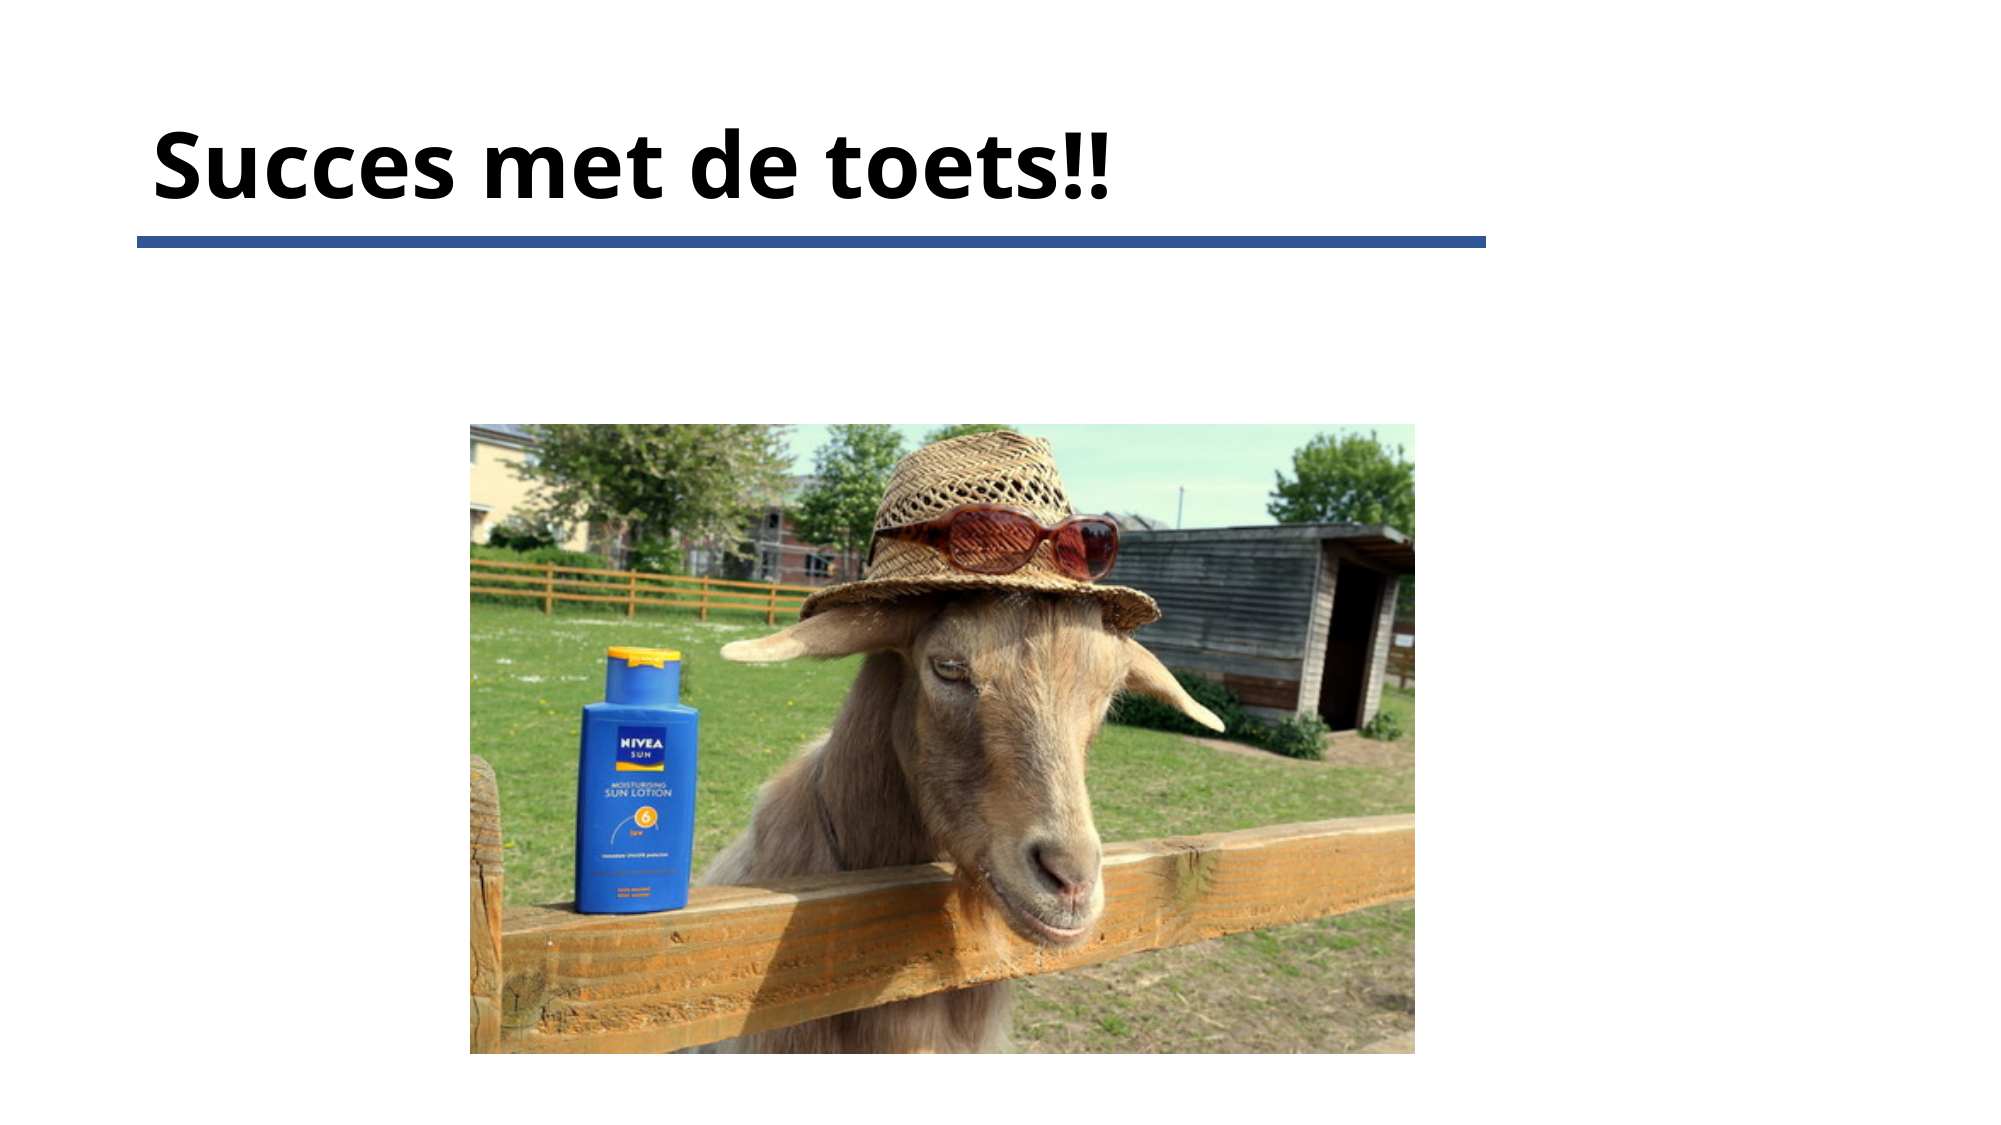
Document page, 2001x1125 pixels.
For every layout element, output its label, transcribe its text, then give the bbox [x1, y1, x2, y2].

picture [470, 424, 1415, 1054]
title Succes met de toets!! [137, 59, 1863, 278]
